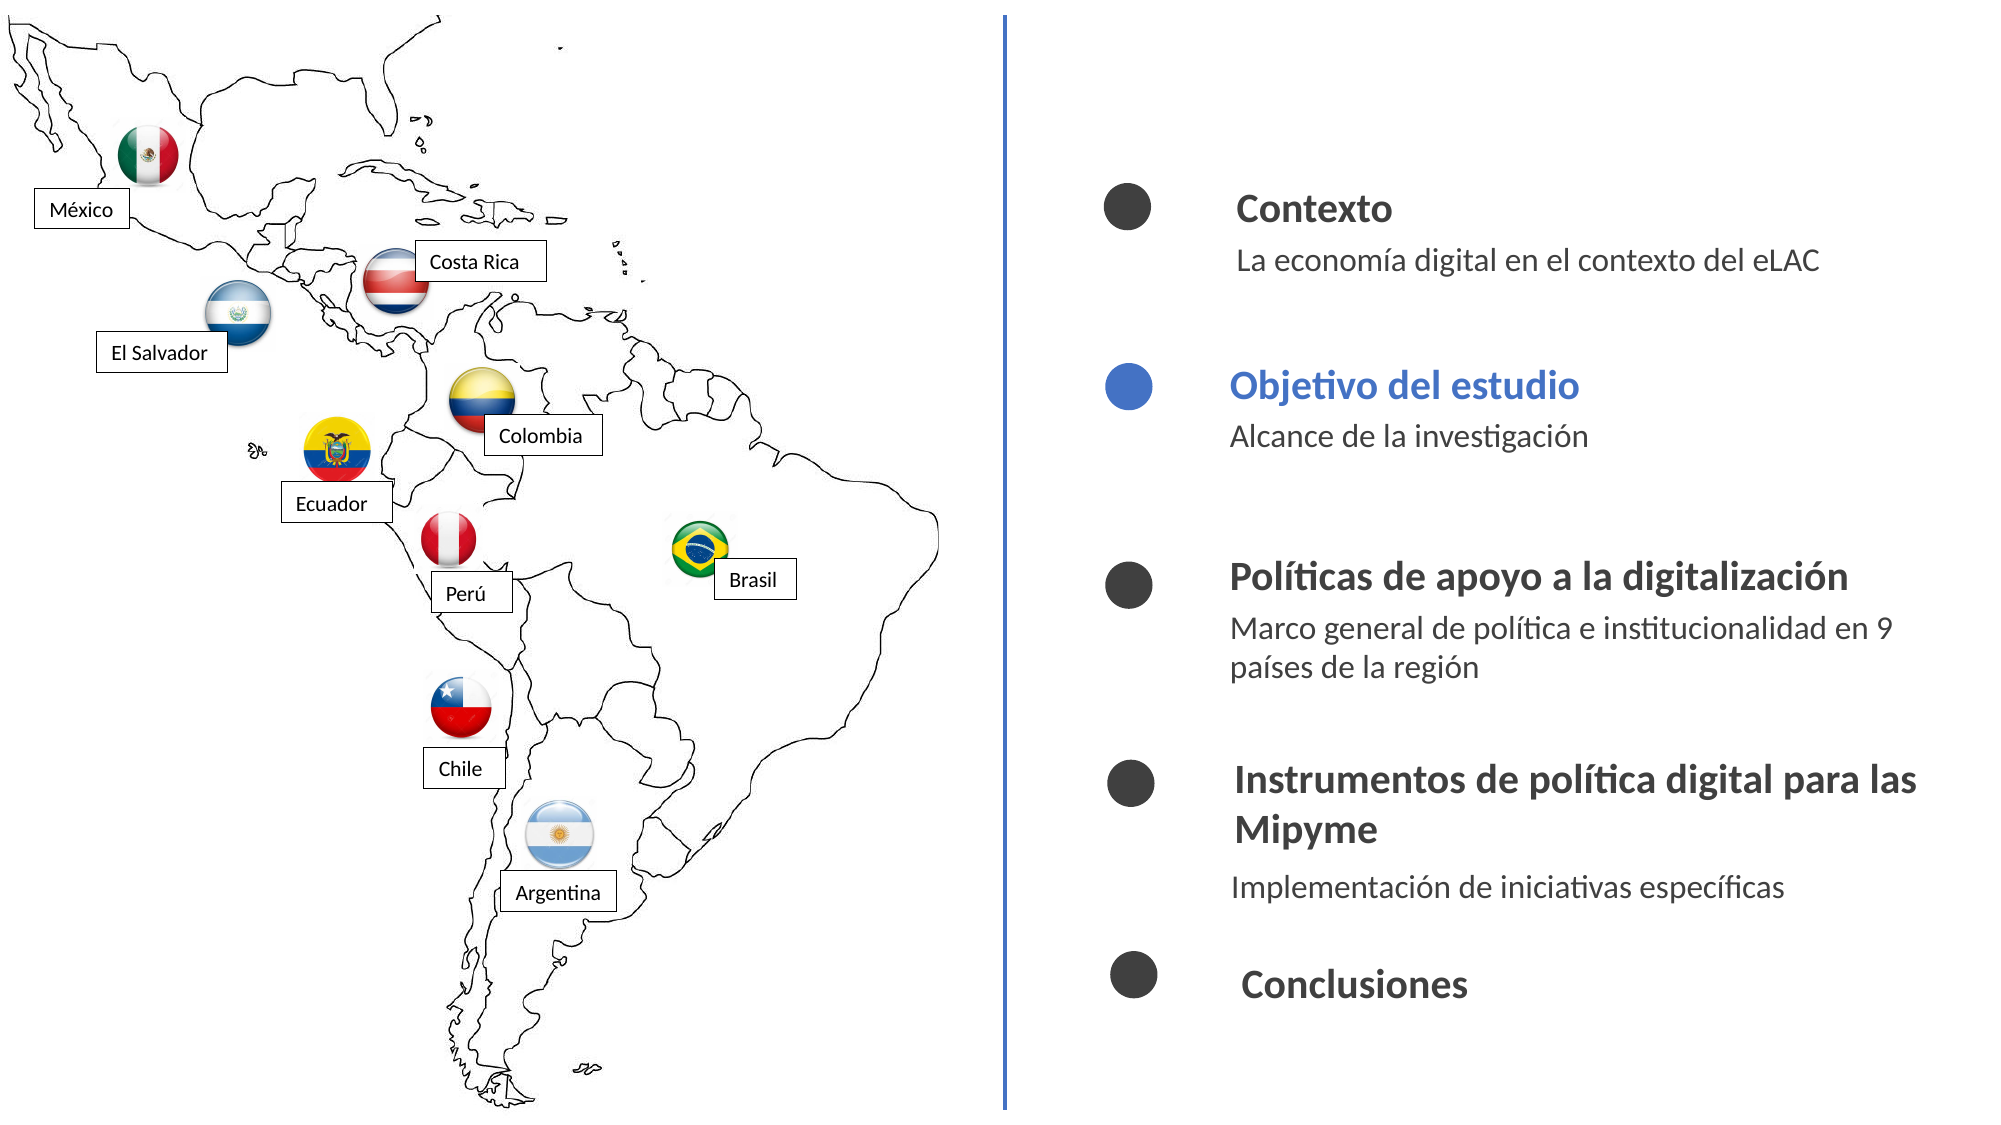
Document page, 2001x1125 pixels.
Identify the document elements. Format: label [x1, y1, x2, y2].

text_box [1109, 950, 1159, 1000]
text_box [1104, 560, 1154, 610]
text_box [1215, 541, 1968, 695]
text_box [1102, 181, 1153, 232]
text_box [1216, 744, 1965, 914]
text_box [1106, 758, 1156, 808]
picture [0, 14, 939, 1118]
text_box [1226, 949, 2000, 1062]
text_box [1221, 173, 2000, 286]
text_box [1215, 350, 1968, 463]
text_box [1104, 361, 1154, 412]
